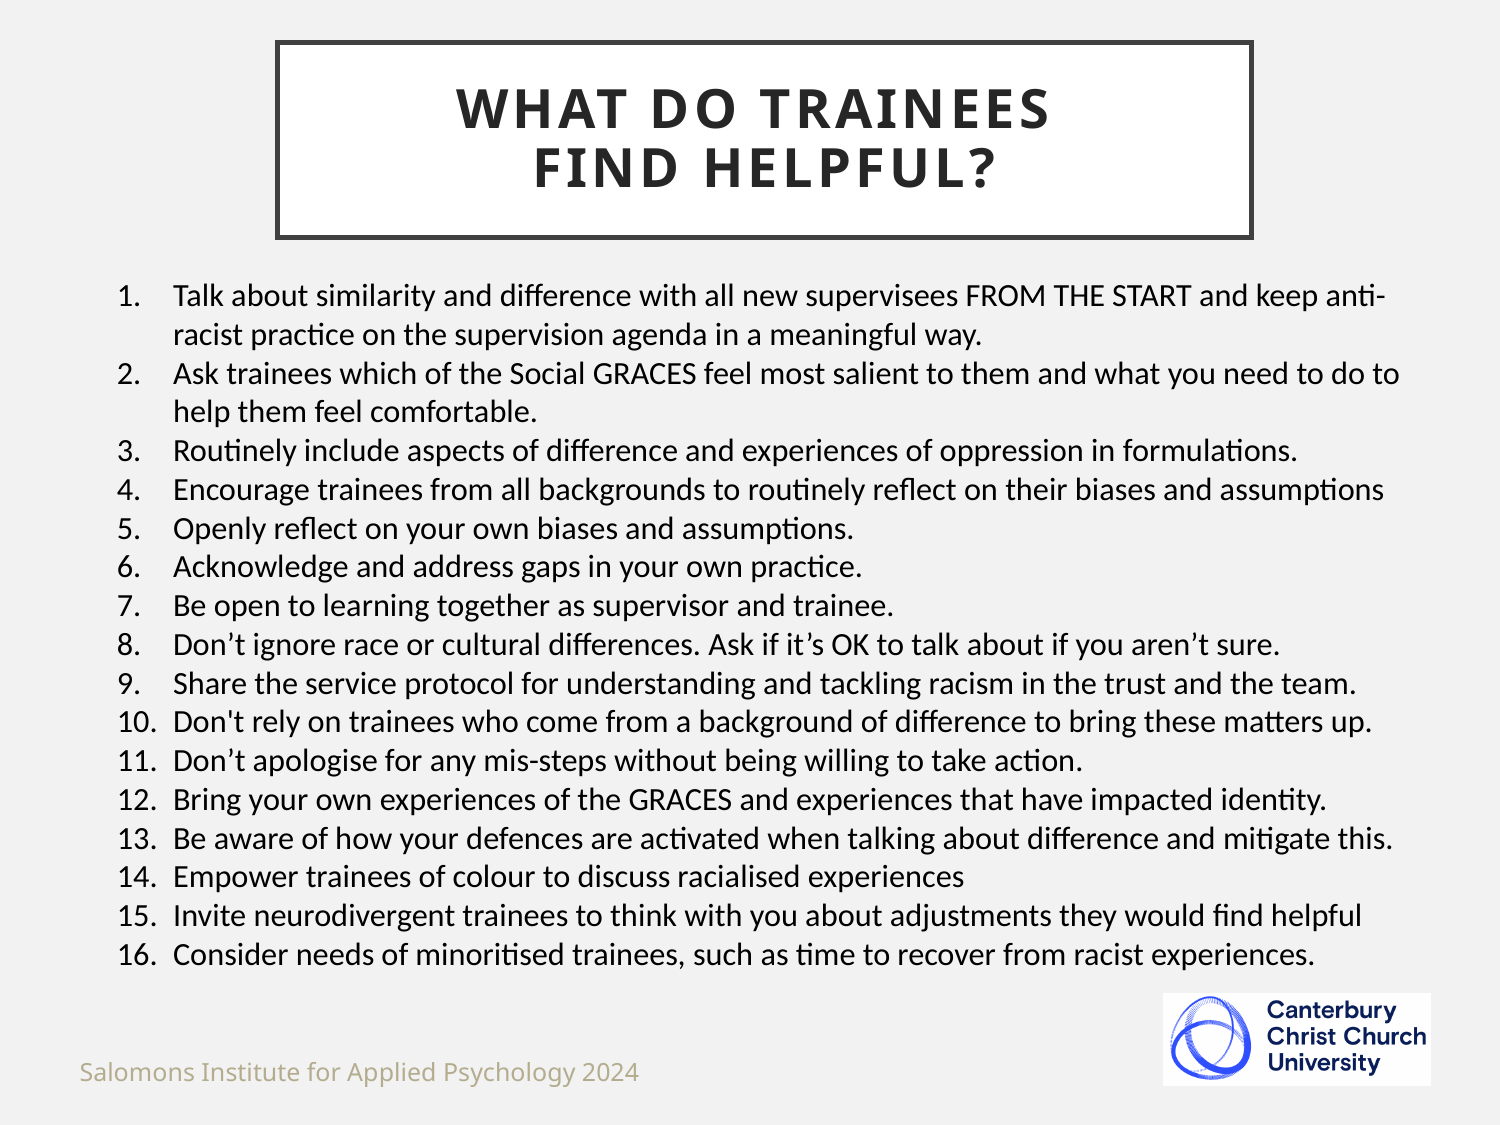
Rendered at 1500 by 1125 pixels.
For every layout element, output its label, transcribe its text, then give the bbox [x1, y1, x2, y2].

title What do trainees find helpful? [275, 40, 1254, 240]
text_box Talk about similarity and difference with all new supervisees FROM THE START and keep anti-racist practice on the supervision agenda in a meaningful way. Ask trainees which of the Social GRACES feel most salient to them and what you need to do to help them feel comfortable. Routinely include aspects of difference and experiences of oppression in formulations. Encourage trainees from all backgrounds to routinely reflect on their biases and assumptions Openly reflect on your own biases and assumptions. Acknowledge and address gaps in your own practice. Be open to learning together as supervisor and trainee. Don’t ignore race or cultural differences. Ask if it’s OK to talk about if you aren’t sure. Share the service protocol for understanding and tackling racism in the trust and the team. Don't rely on trainees who come from a background of difference to bring these matters up. Don’t apologise for any mis-steps without being willing to take action. Bring your own experiences of the GRACES and experiences that have impacted identity. Be aware of how your defences are activated when talking about difference and mitigate this. Empower trainees of colour to discuss racialised experiences Invite neurodivergent trainees to think with you about adjustments they would find helpful Consider needs of minoritised trainees, such as time to recover from racist experiences. [88, 267, 1436, 980]
picture [1163, 993, 1431, 1086]
